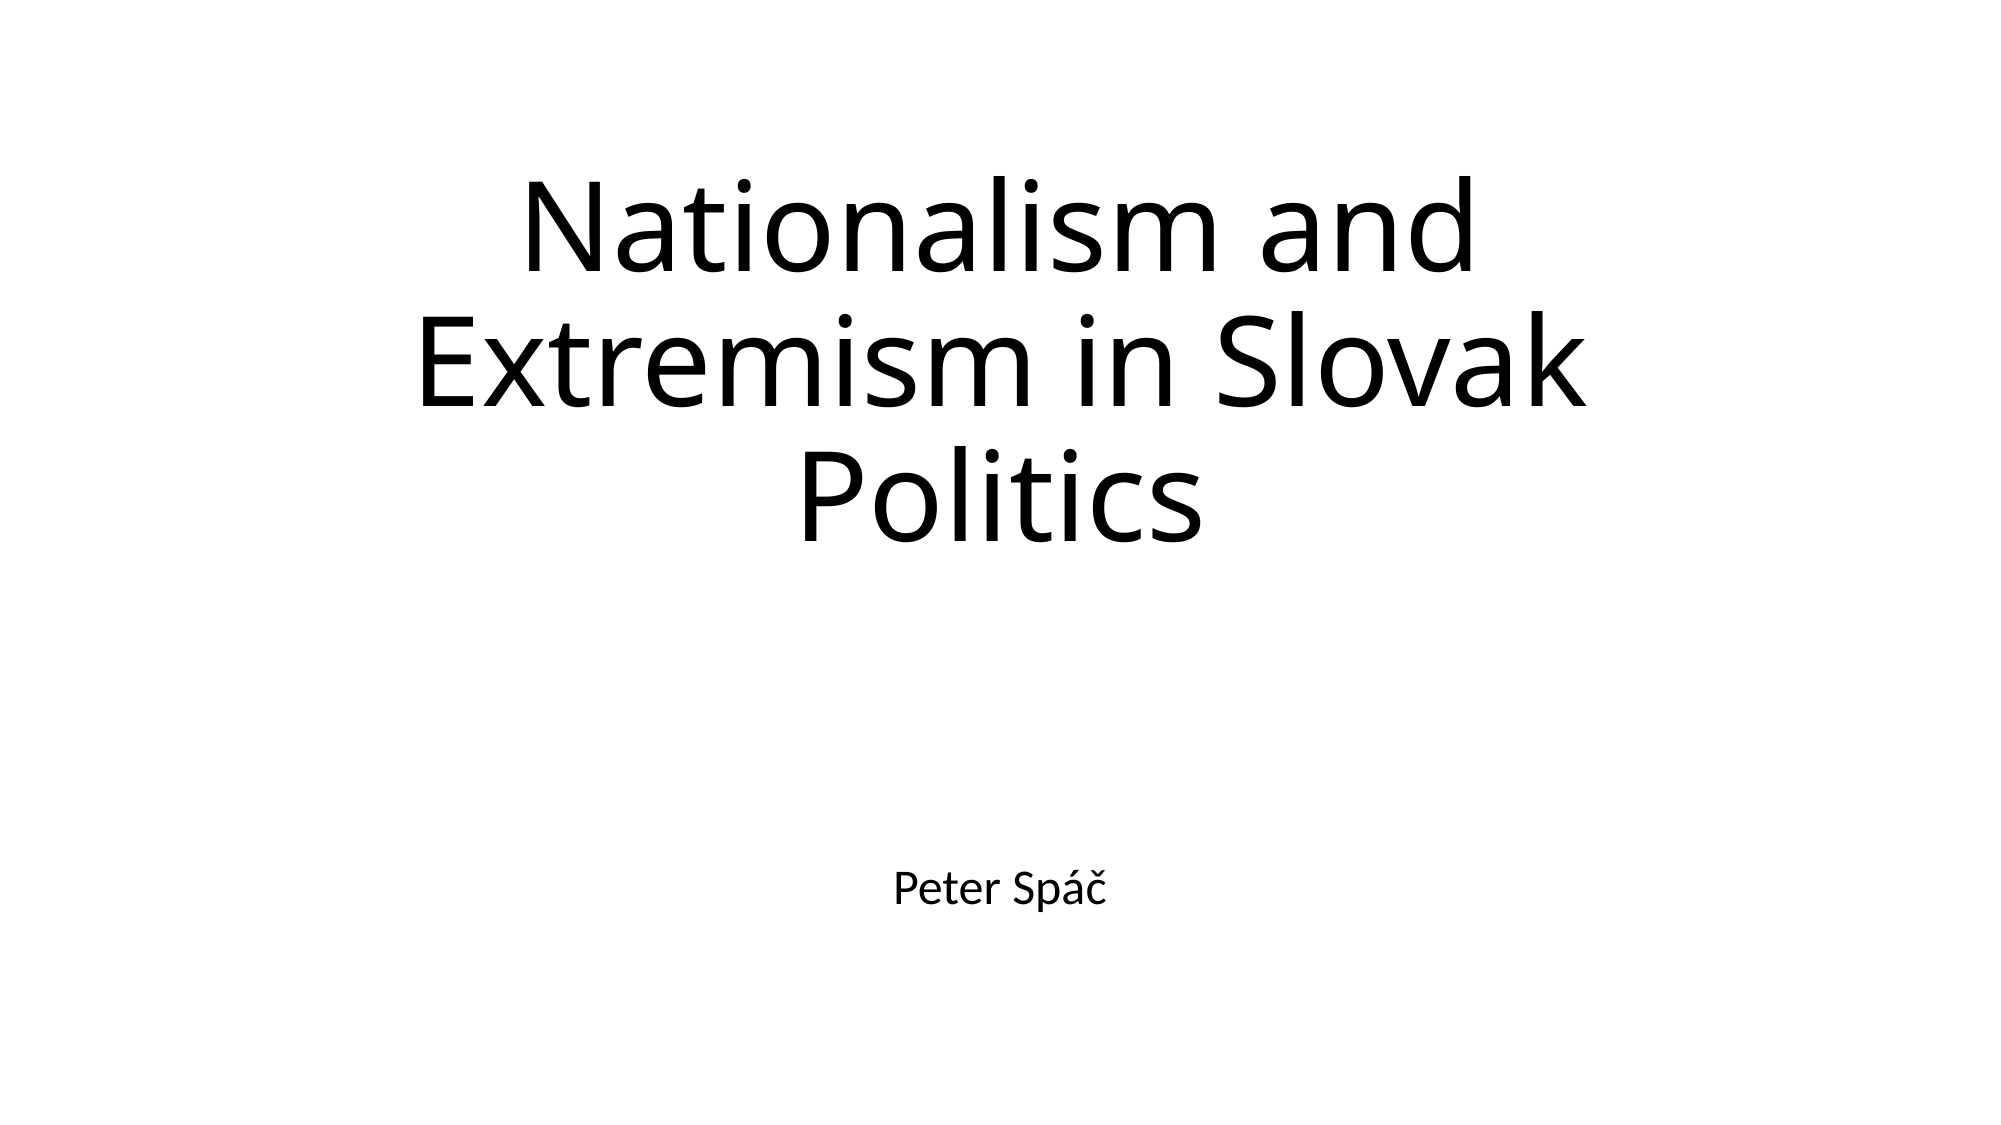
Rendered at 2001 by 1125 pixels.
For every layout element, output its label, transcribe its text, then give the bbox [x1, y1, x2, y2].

subtitle Peter Spáč [249, 853, 1750, 1125]
title Nationalism and Extremism in Slovak Politics [249, 184, 1750, 576]
